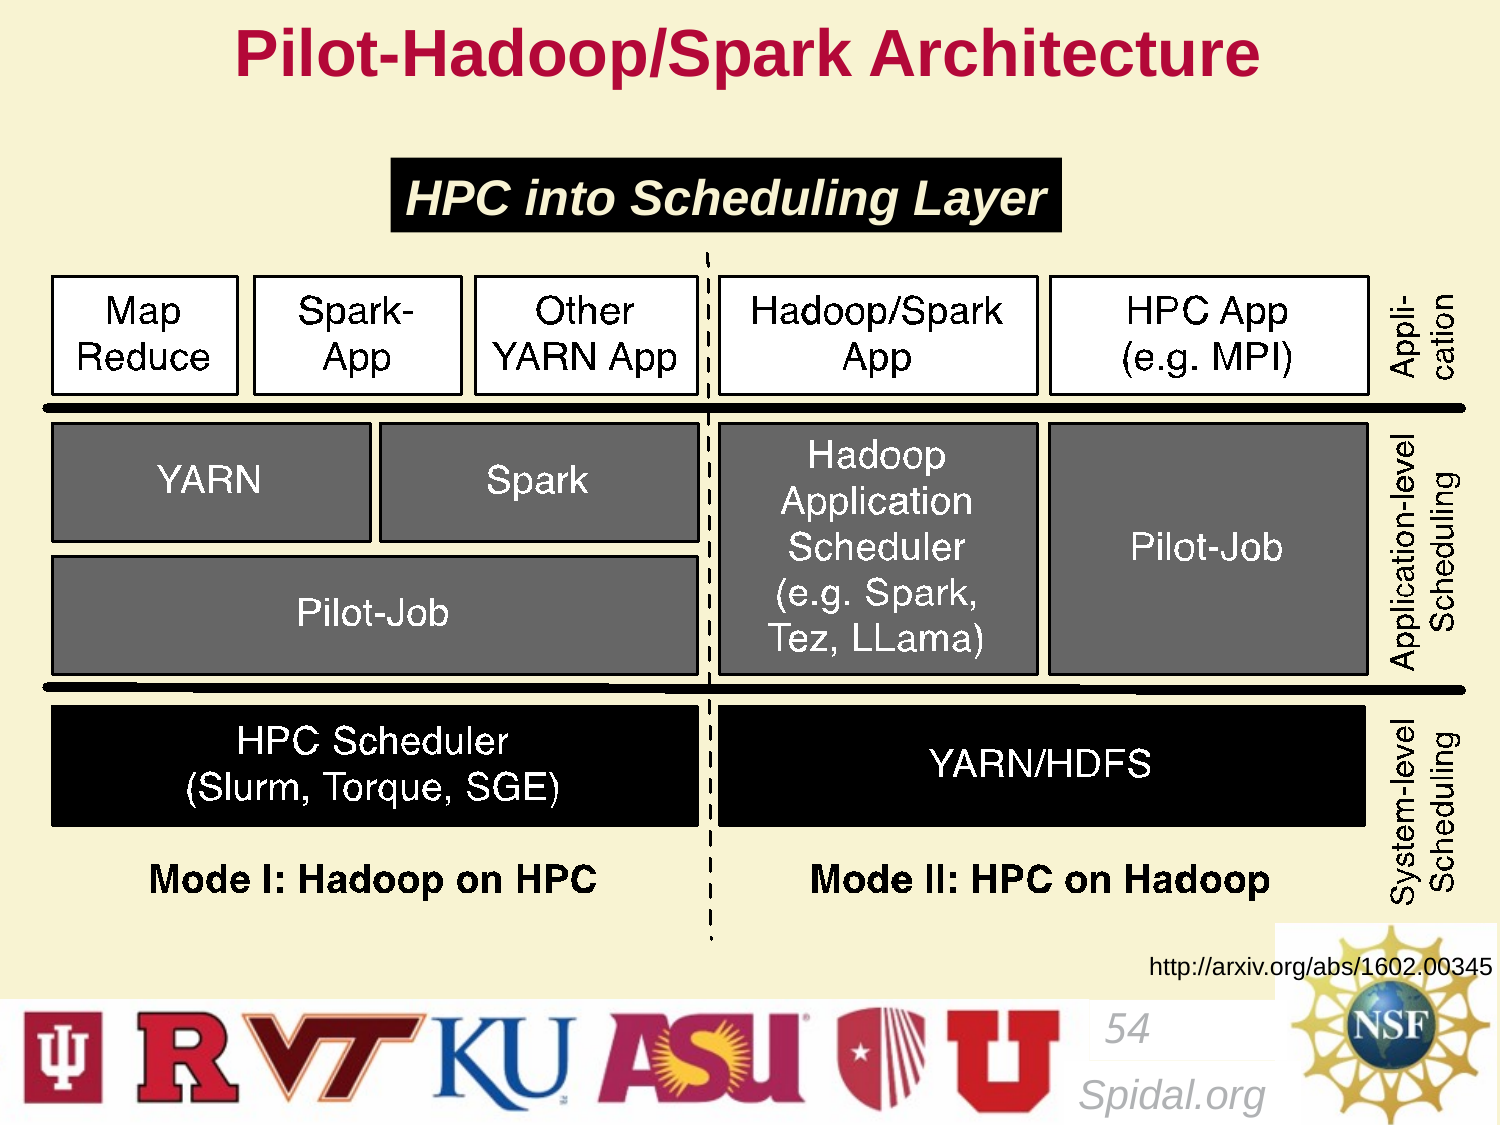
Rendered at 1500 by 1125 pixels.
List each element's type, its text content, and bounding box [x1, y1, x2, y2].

title Pilot-Hadoop/Spark Architecture [0, 0, 1497, 113]
picture [1275, 989, 1497, 1125]
picture [0, 999, 1089, 1125]
text_box HPC into Scheduling Layer [390, 157, 1062, 233]
picture [31, 246, 1497, 943]
text_box http://arxiv.org/abs/1602.00345 [1134, 943, 1500, 989]
